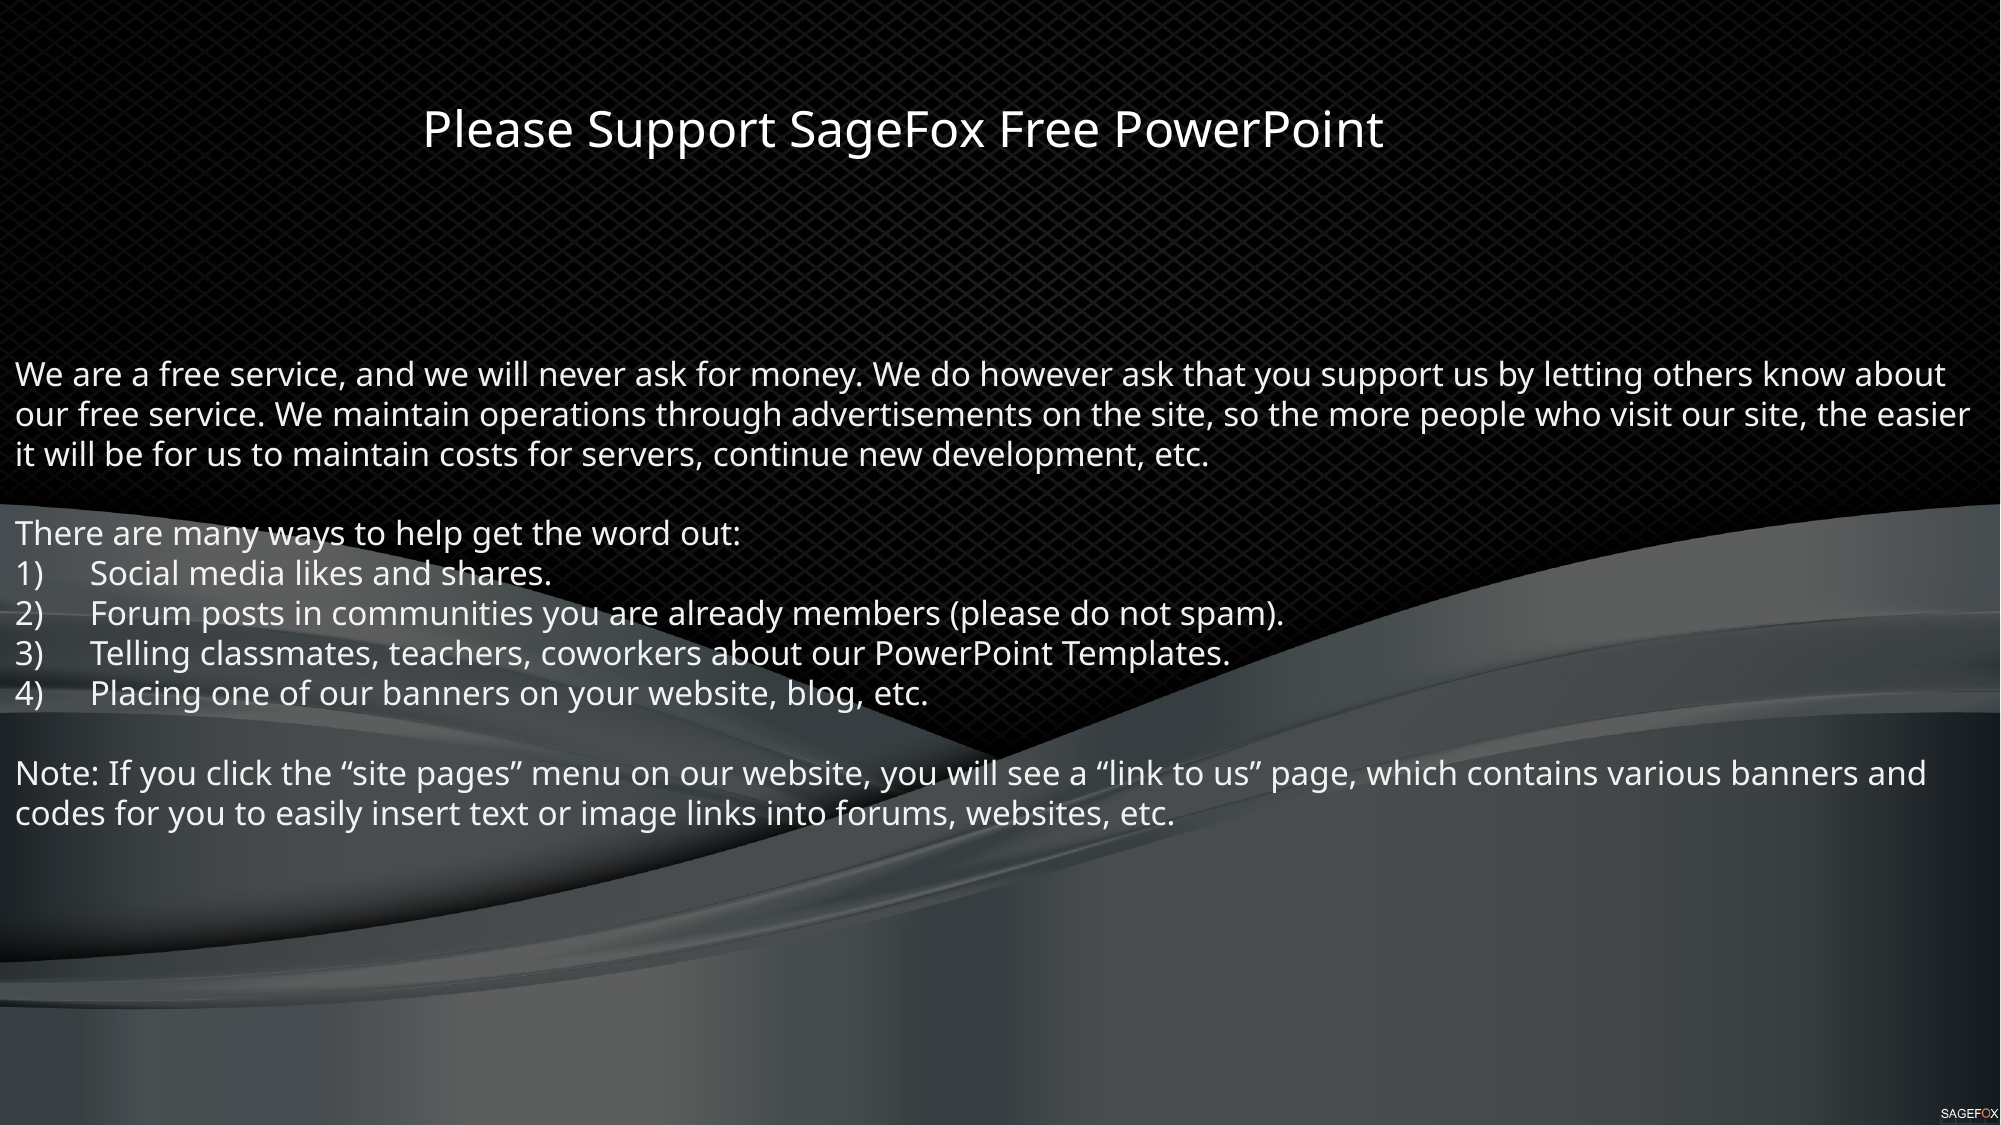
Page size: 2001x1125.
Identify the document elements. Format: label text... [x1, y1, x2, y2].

text_box We are a free service, and we will never ask for money. We do however ask that you support us by letting others know about our free service. We maintain operations through advertisements on the site, so the more people who visit our site, the easier it will be for us to maintain costs for servers, continue new development, etc. There are many ways to help get the word out: Social media likes and shares. Forum posts in communities you are already members (please do not spam). Telling classmates, teachers, coworkers about our PowerPoint Templates. Placing one of our banners on your website, blog, etc. Note: If you click the “site pages” menu on our website, you will see a “link to us” page, which contains various banners and codes for you to easily insert text or image links into forums, websites, etc. [0, 0, 2000, 1125]
title Please Support SageFox Free PowerPoint [363, 72, 1444, 190]
